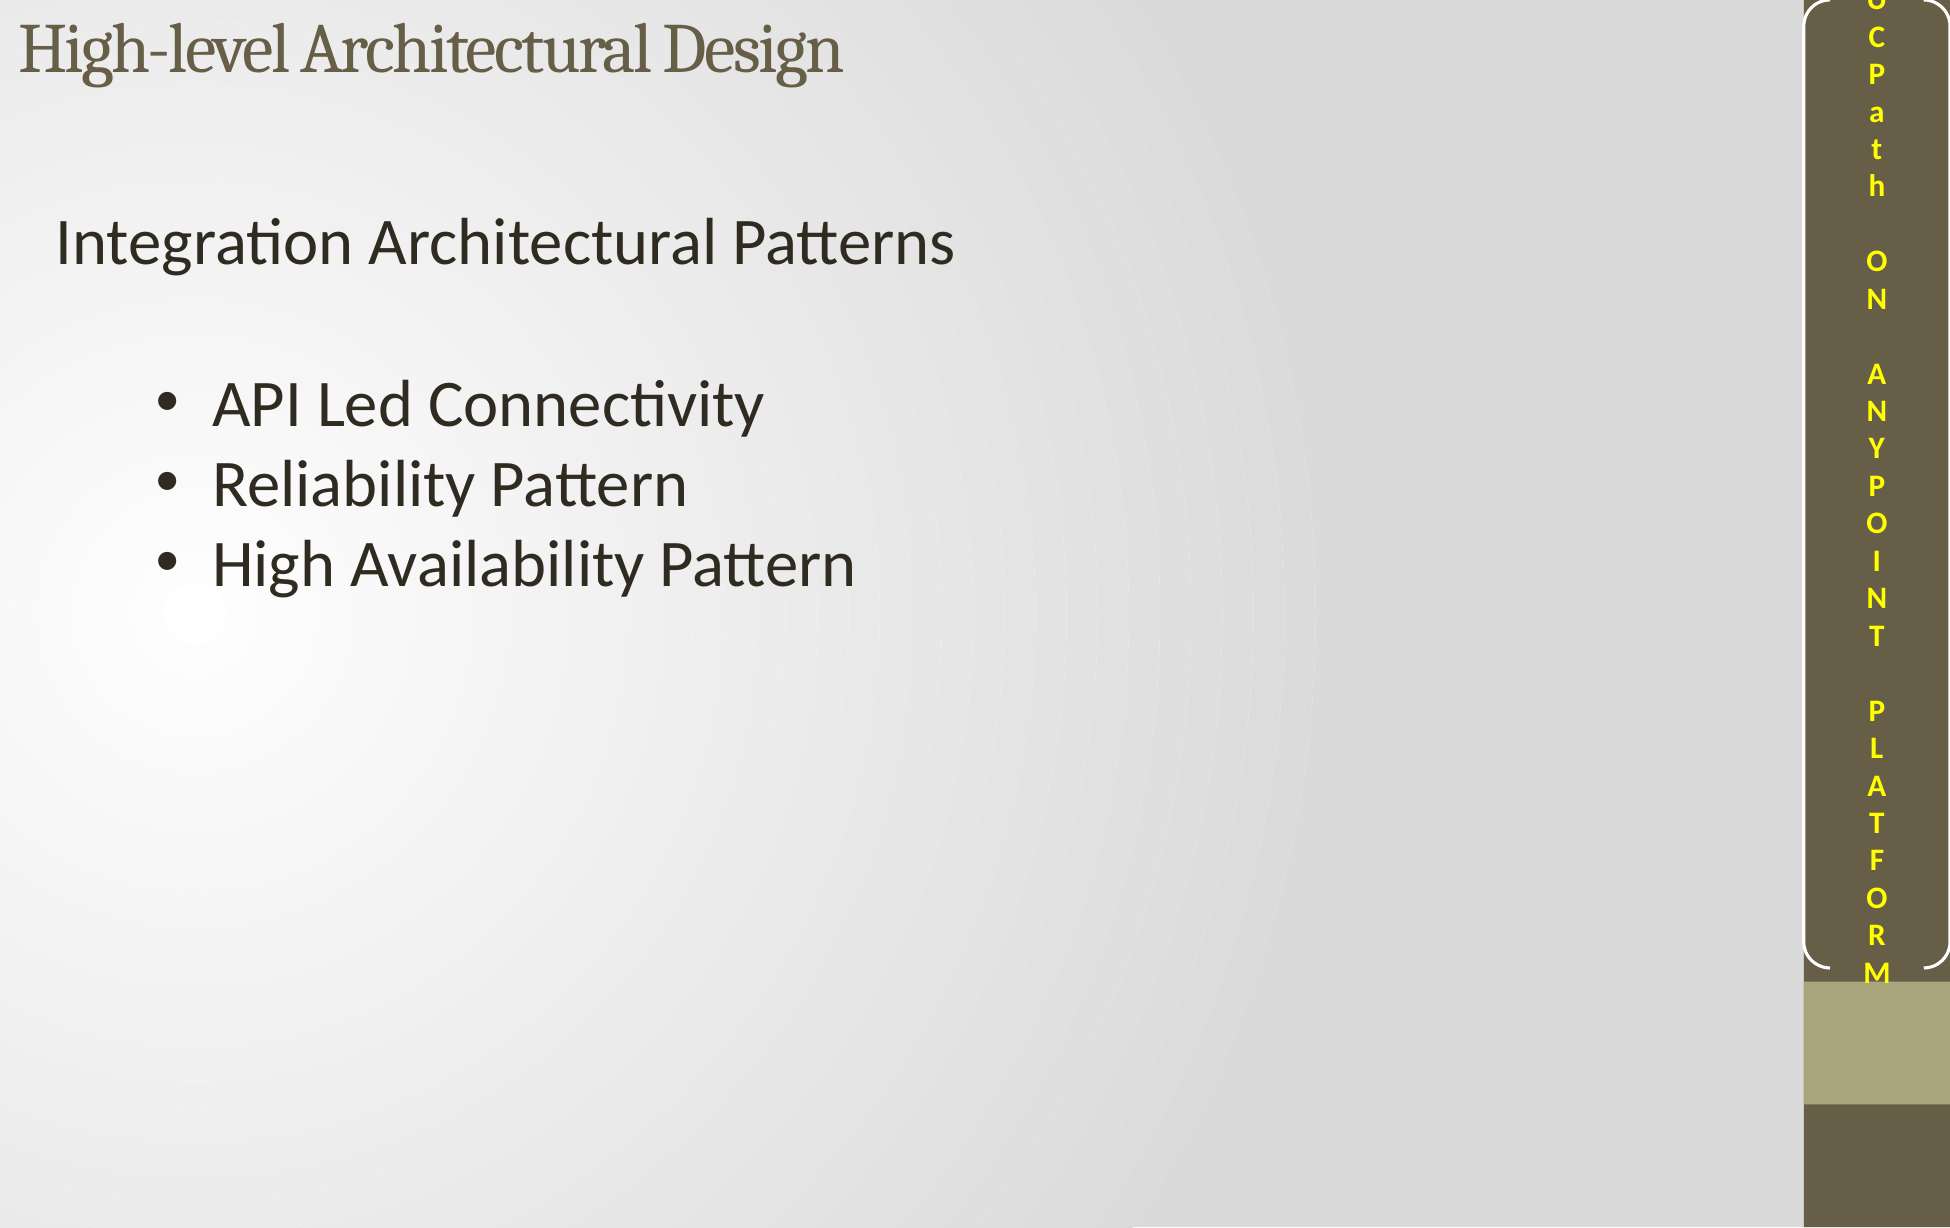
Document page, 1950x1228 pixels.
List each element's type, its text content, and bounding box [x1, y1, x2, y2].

slide_number U C P a t h O N A N Y P O I N T P L A T F O R M [1802, 0, 1950, 970]
text_box Integration Architectural Patterns [37, 188, 1225, 287]
title High-level Architectural Design [0, 0, 1073, 96]
text_box API Led Connectivity Reliability Pattern High Availability Pattern [137, 350, 918, 689]
